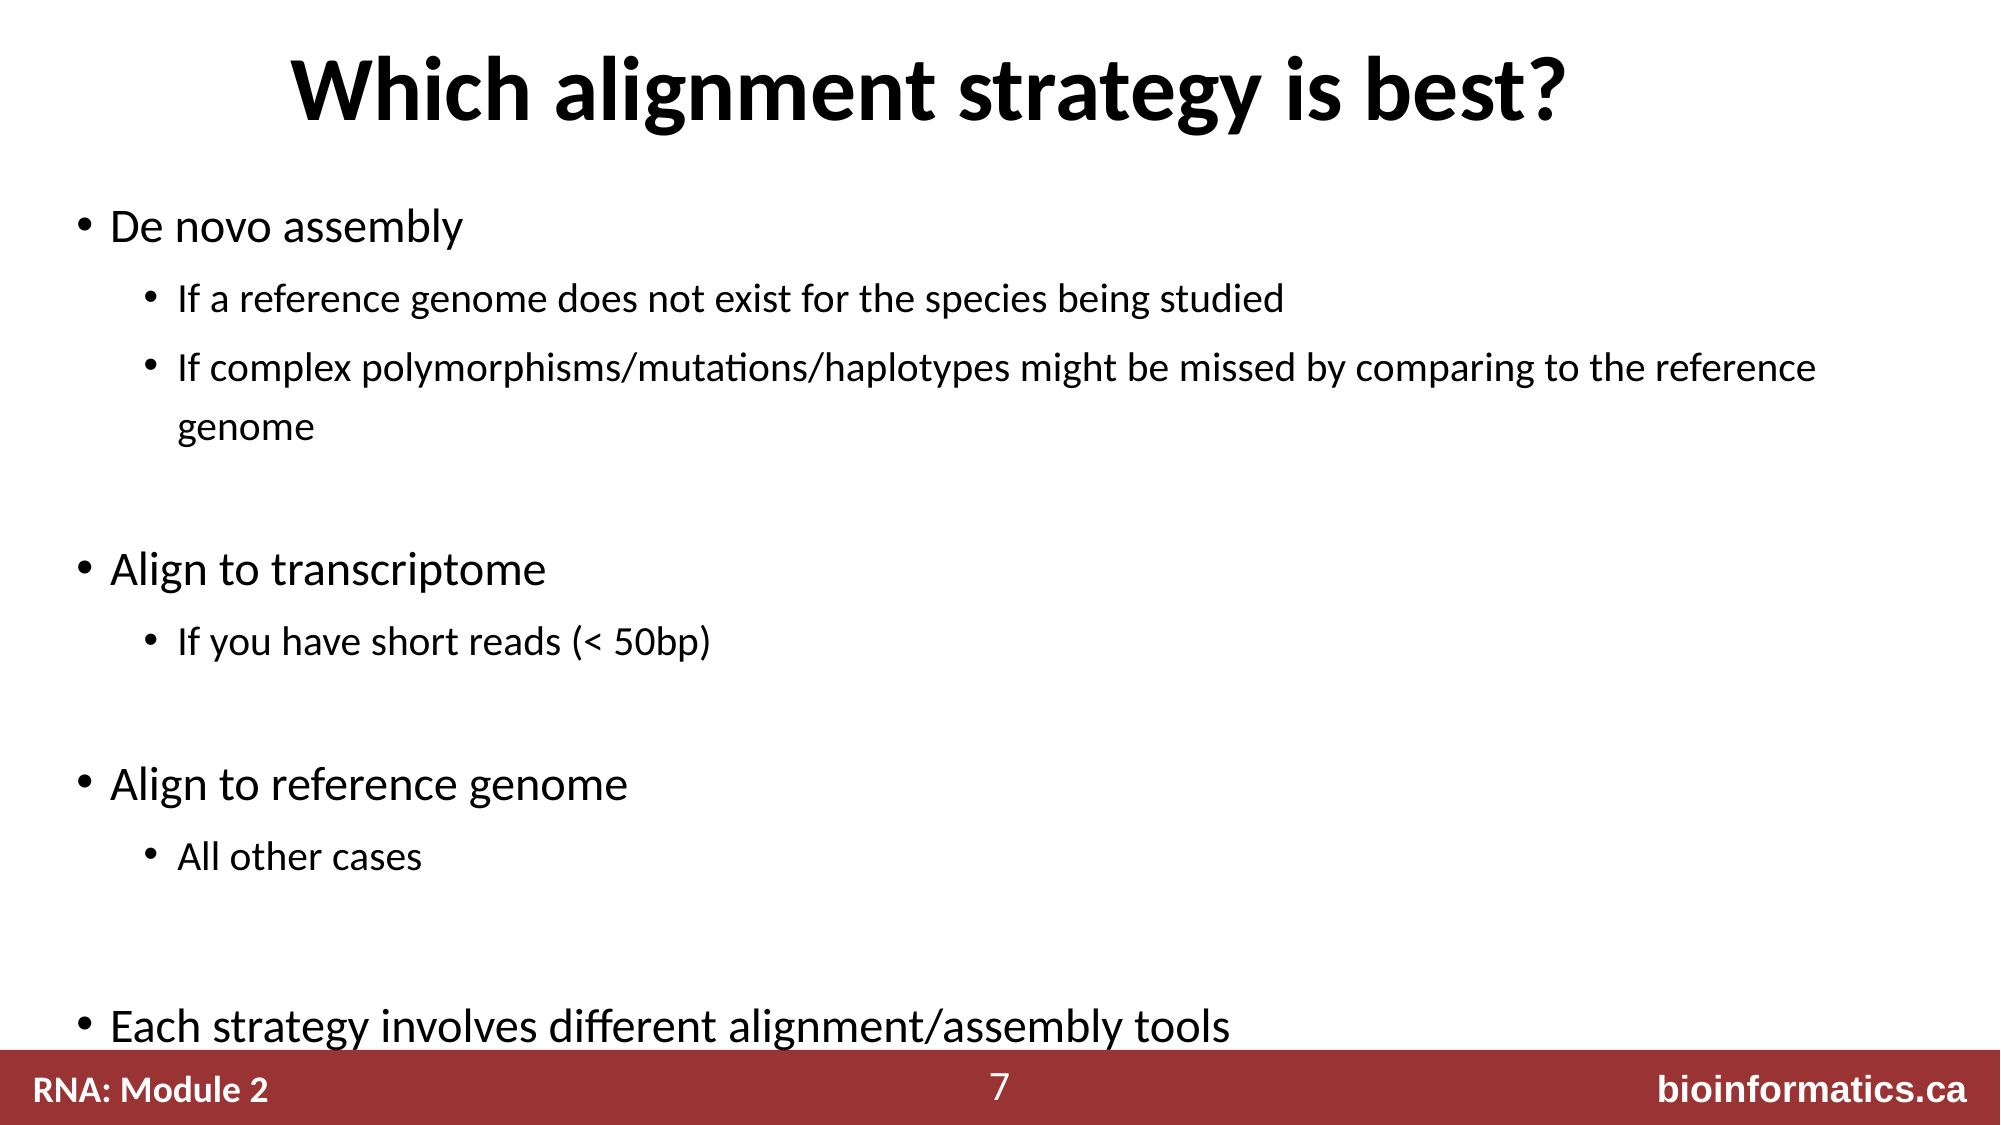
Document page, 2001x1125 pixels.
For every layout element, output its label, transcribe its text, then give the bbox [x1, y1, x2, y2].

list De novo assembly If a reference genome does not exist for the species being studied If complex polymorphisms/mutations/haplotypes might be missed by comparing to the reference genome Align to transcriptome If you have short reads (< 50bp) Align to reference genome All other cases Each strategy involves different alignment/assembly tools [61, 175, 1936, 1066]
title Which alignment strategy is best? [275, 0, 1725, 175]
